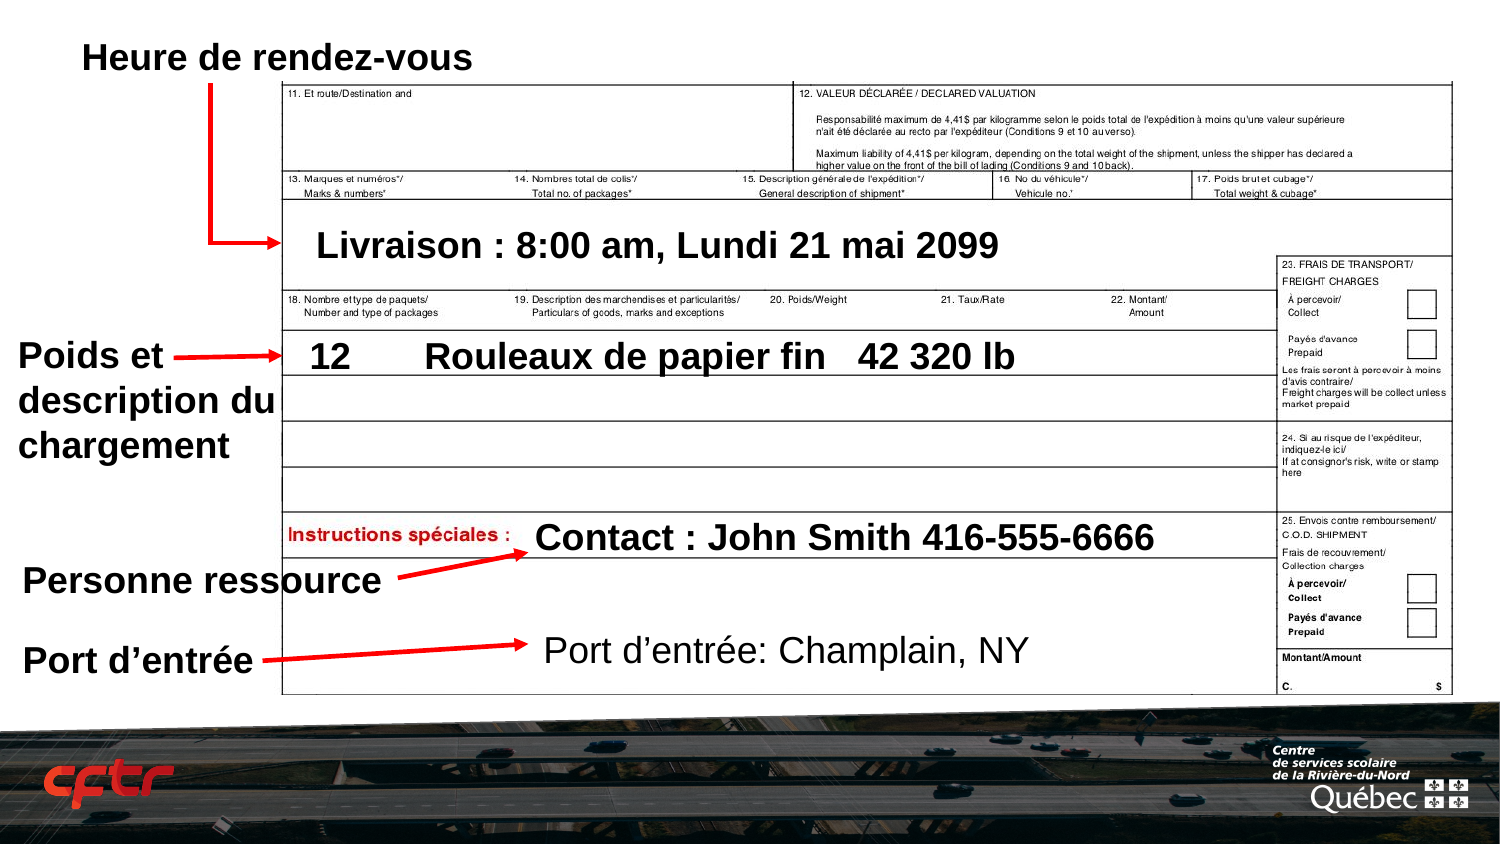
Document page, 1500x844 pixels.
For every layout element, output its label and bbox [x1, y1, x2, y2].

picture [0, 704, 1499, 844]
text_box [257, 81, 1479, 695]
text_box [4, 610, 1093, 699]
text_box [6, 497, 1263, 615]
text_box [66, 17, 511, 246]
text_box [2, 316, 1072, 487]
